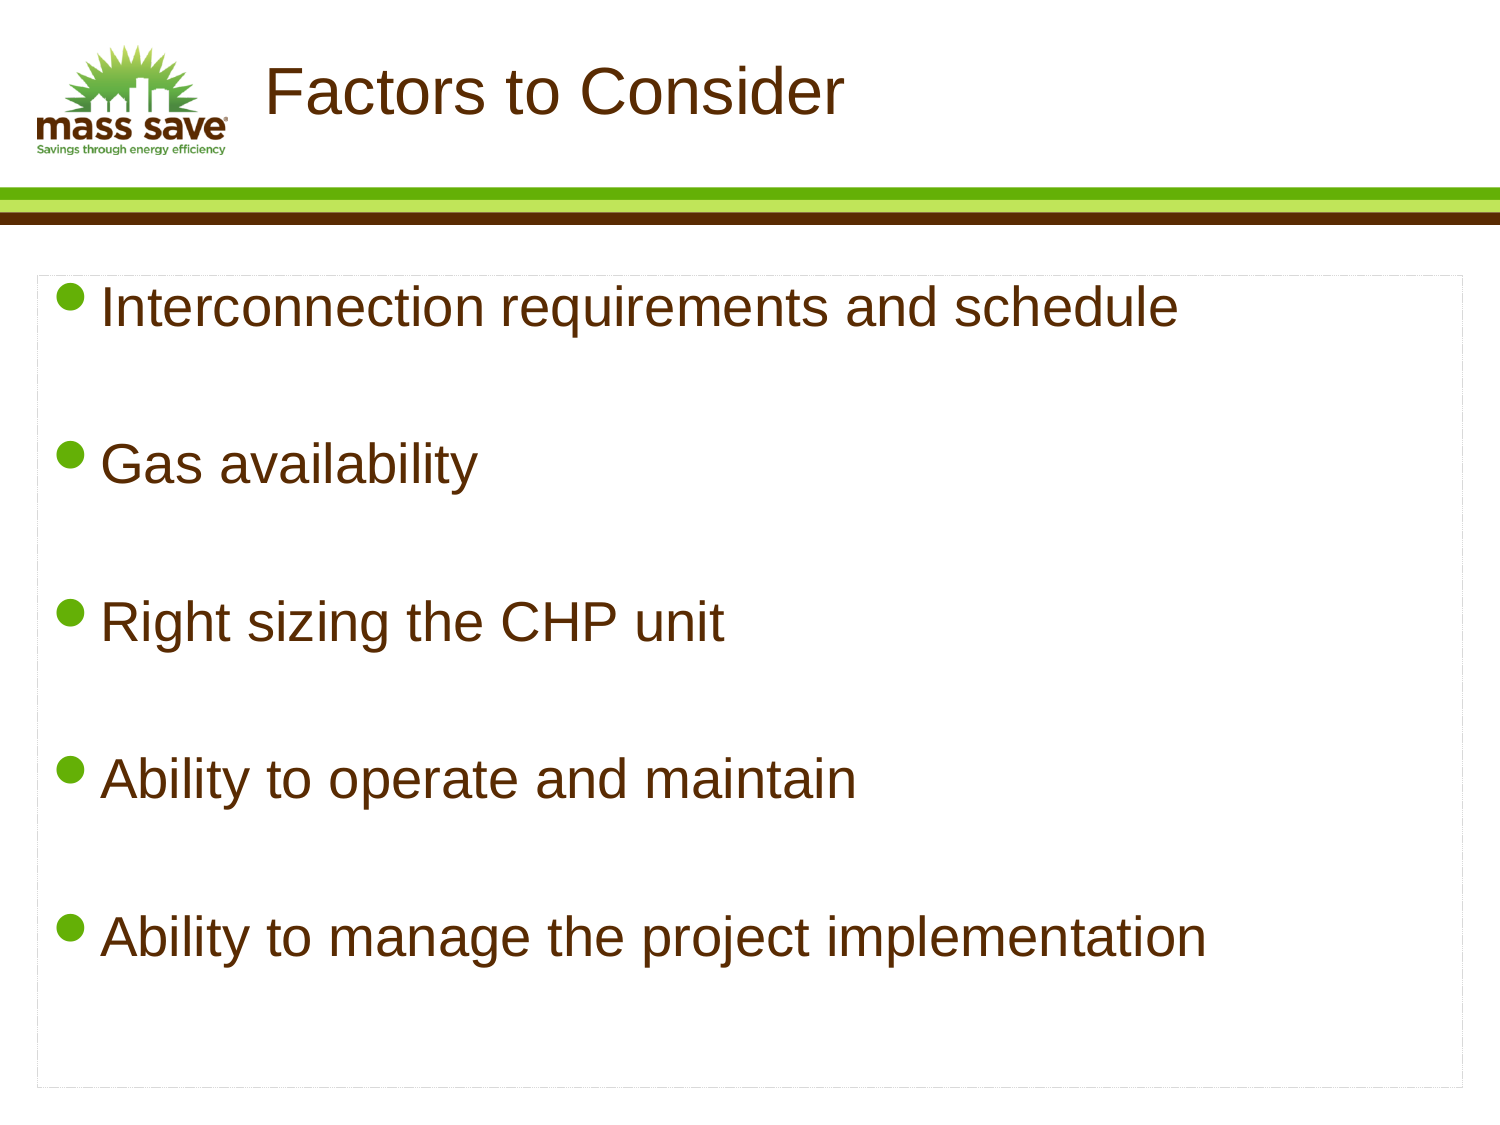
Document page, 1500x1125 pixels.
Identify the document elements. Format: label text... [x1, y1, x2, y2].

title Factors to Consider [249, 12, 1463, 176]
picture [37, 45, 228, 155]
list Interconnection requirements and schedule Gas availability Right sizing the CHP unit Ability to operate and maintain Ability to manage the project implementation [37, 262, 1463, 1043]
